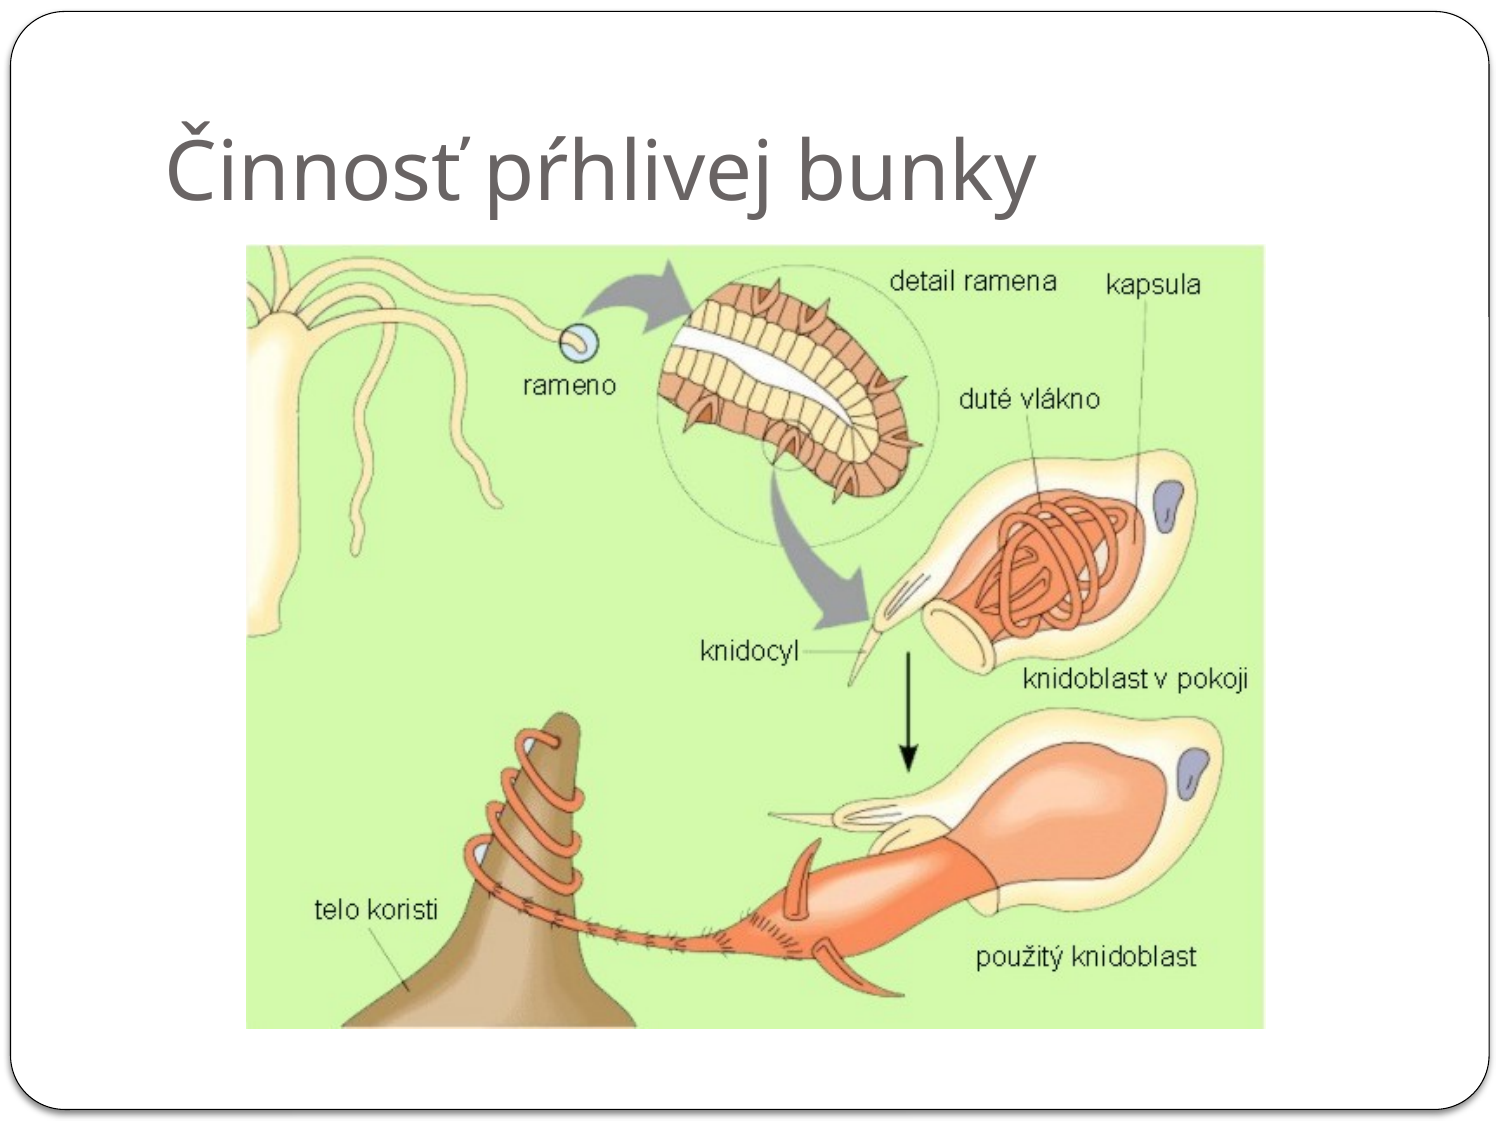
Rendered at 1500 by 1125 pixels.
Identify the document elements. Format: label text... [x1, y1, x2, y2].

title Činnosť pŕhlivej bunky [150, 45, 1425, 233]
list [245, 244, 1266, 1029]
